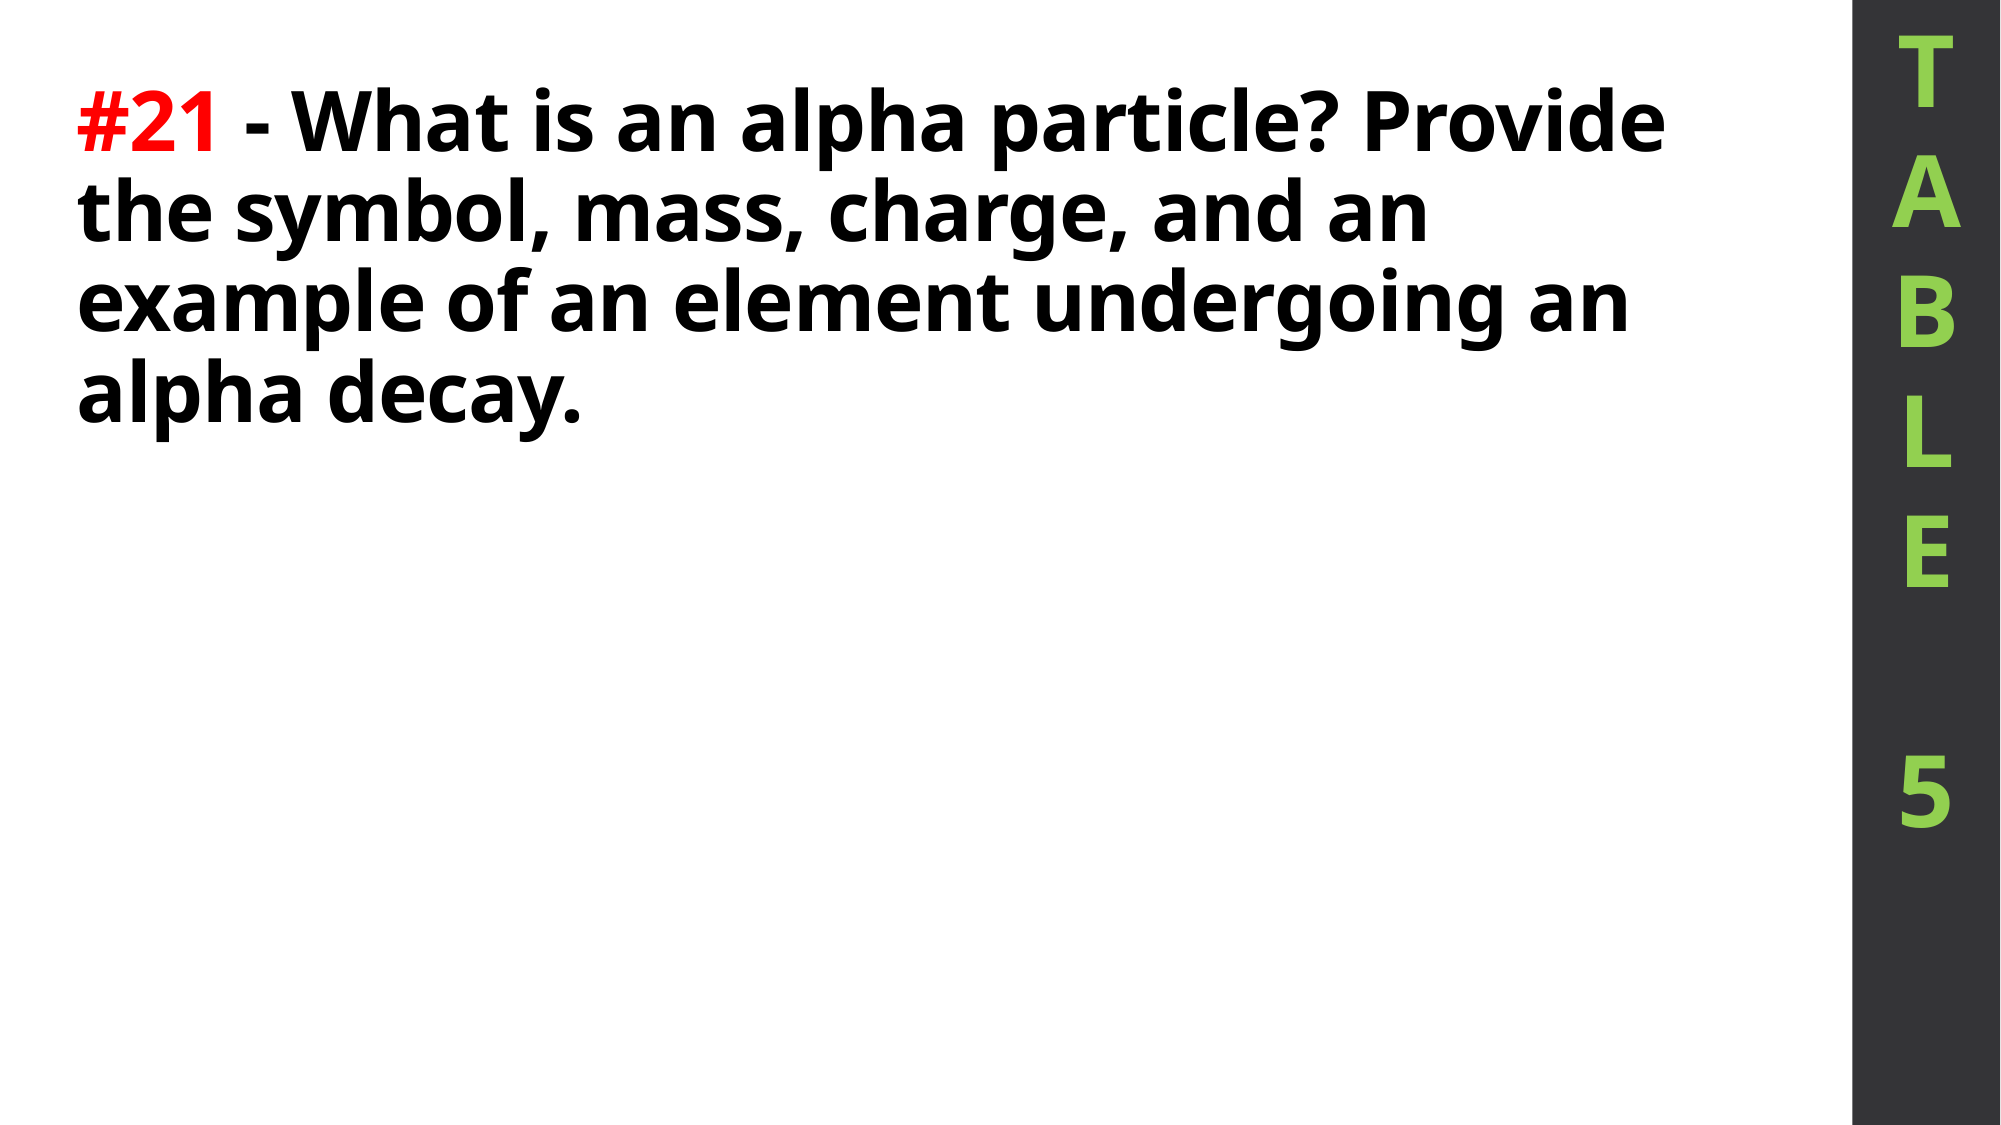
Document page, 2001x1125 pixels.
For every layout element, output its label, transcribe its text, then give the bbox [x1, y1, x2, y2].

title #21 - What is an alpha particle? Provide the symbol, mass, charge, and an example of an element undergoing an alpha decay. [61, 71, 1797, 542]
text_box T A B L E 5 [1853, 0, 2000, 855]
